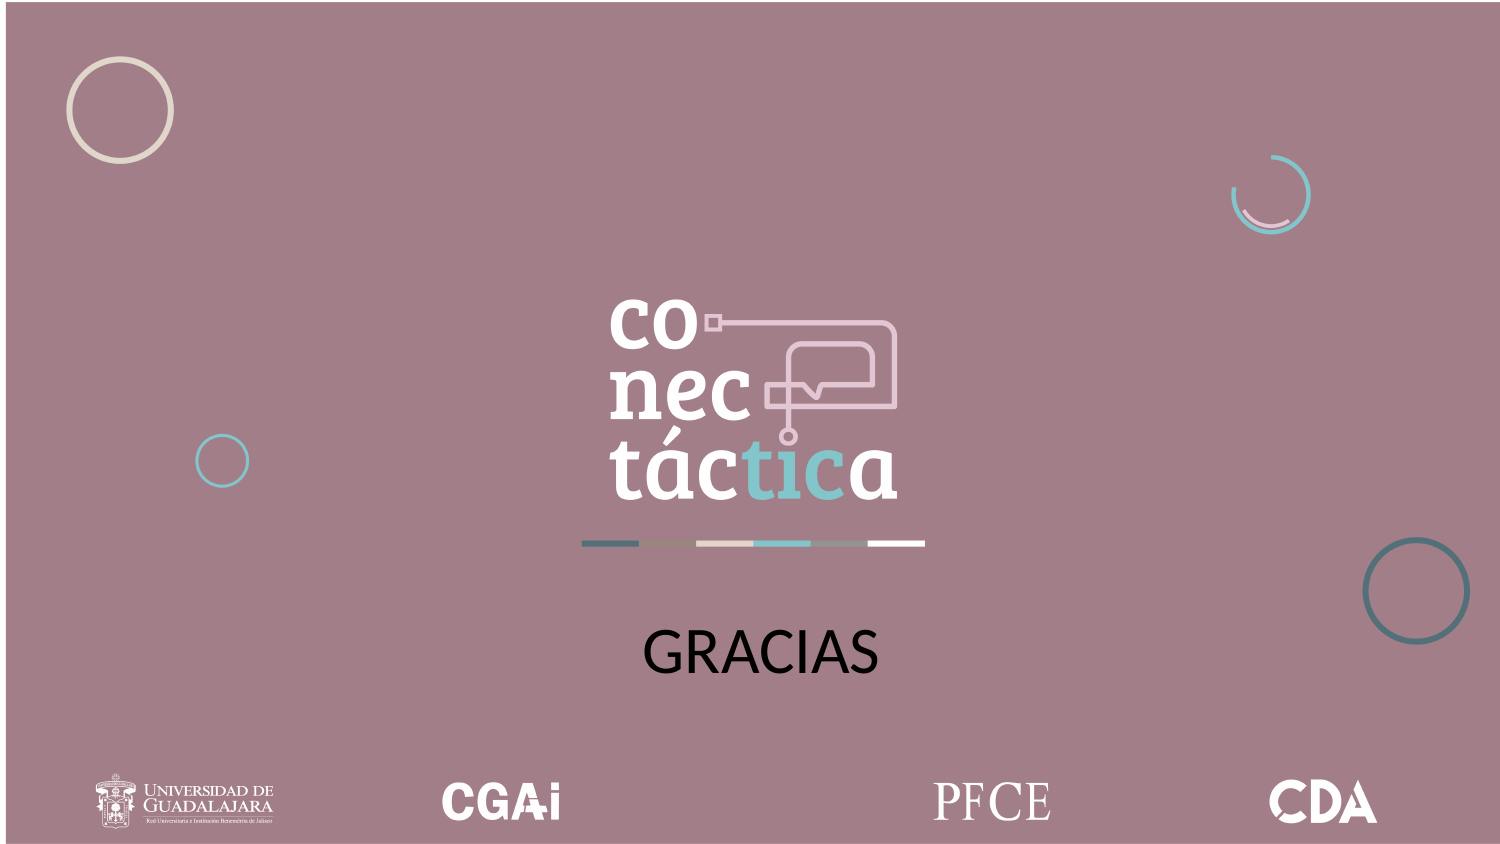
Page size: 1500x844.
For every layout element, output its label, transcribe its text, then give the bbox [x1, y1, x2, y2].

text_box GRACIAS [395, 598, 1128, 694]
picture [0, 0, 1500, 844]
